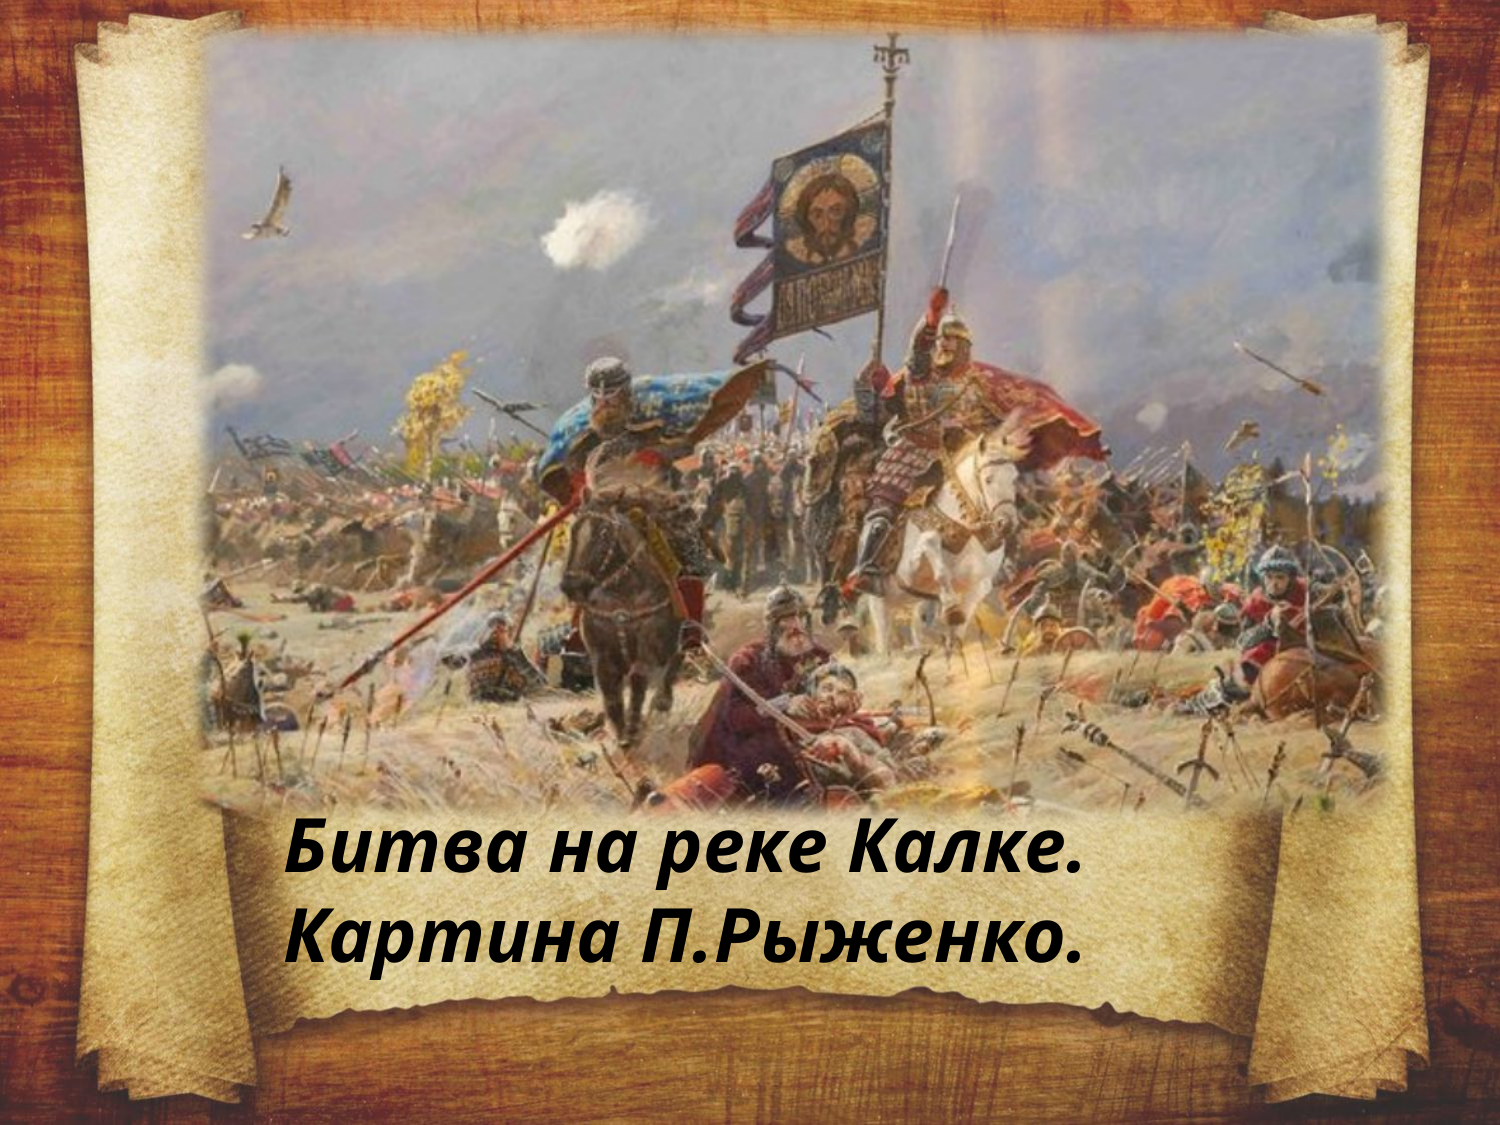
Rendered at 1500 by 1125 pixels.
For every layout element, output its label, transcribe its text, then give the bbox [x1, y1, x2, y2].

picture [0, 0, 1500, 1125]
text_box Битва на реке Калке. Картина П.Рыженко. [269, 790, 1444, 985]
